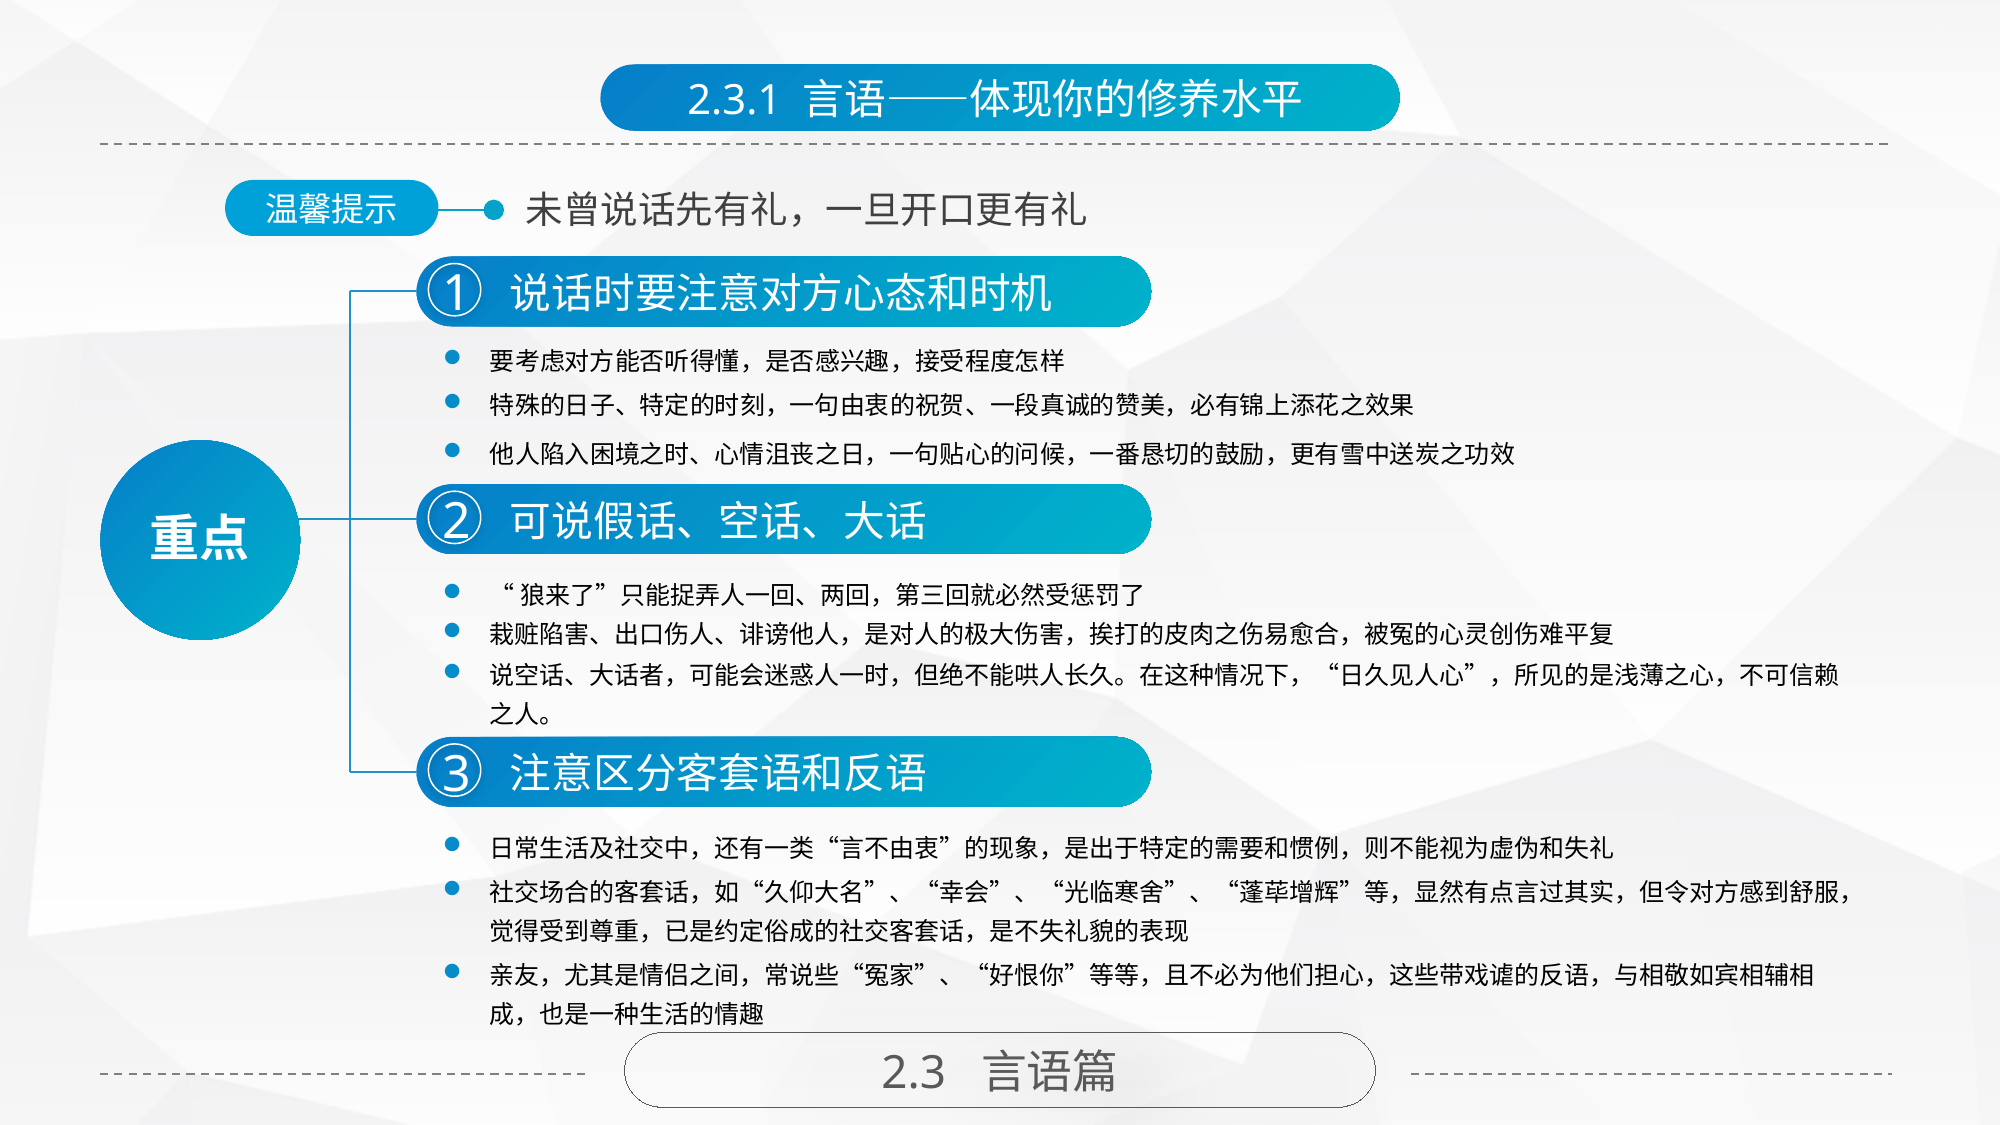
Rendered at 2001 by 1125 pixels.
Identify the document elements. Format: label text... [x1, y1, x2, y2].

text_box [284, 290, 417, 772]
text_box 说空话、大话者，可能会迷惑人一时，但绝不能哄人长久。在这种情况下，“日久见人心”，所见的是浅薄之心，不可信赖之人。 [428, 643, 1869, 736]
text_box 他人陷入困境之时、心情沮丧之日，一句贴心的问候，一番恳切的鼓励，更有雪中送炭之功效 [428, 422, 1553, 477]
text_box “狼来了”只能捉弄人一回、两回，第三回就必然受惩罚了 [428, 563, 1334, 602]
text_box 要考虑对方能否听得懂，是否感兴趣，接受程度怎样 [428, 329, 1334, 373]
text_box 2.3.1 言语——体现你的修养水平 [598, 62, 1402, 133]
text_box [97, 439, 301, 641]
text_box 社交场合的客套话，如“久仰大名”、“幸会”、“光临寒舍”、“蓬荜增辉”等，显然有点言过其实，但令对方感到舒服，觉得受到尊重，已是约定俗成的社交客套话，是不失礼貌的表现 [428, 860, 1869, 953]
text_box 亲友，尤其是情侣之间，常说些“冤家”、“好恨你”等等，且不必为他们担心，这些带戏谑的反语，与相敬如宾相辅相成，也是一种生活的情趣 [428, 943, 1851, 1036]
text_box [224, 178, 1641, 240]
text_box 特殊的日子、特定的时刻，一句由衷的祝贺、一段真诚的赞美，必有锦上添花之效果 [428, 373, 1553, 422]
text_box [416, 733, 1152, 810]
picture [0, 0, 2000, 1125]
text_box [416, 253, 1152, 330]
text_box 2.3 言语篇 [622, 1030, 1378, 1110]
text_box 栽赃陷害、出口伤人、诽谤他人，是对人的极大伤害，挨打的皮肉之伤易愈合，被冤的心灵创伤难平复 [428, 602, 1792, 643]
text_box 日常生活及社交中，还有一类“言不由衷”的现象，是出于特定的需要和惯例，则不能视为虚伪和失礼 [428, 815, 1851, 860]
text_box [416, 480, 1152, 558]
